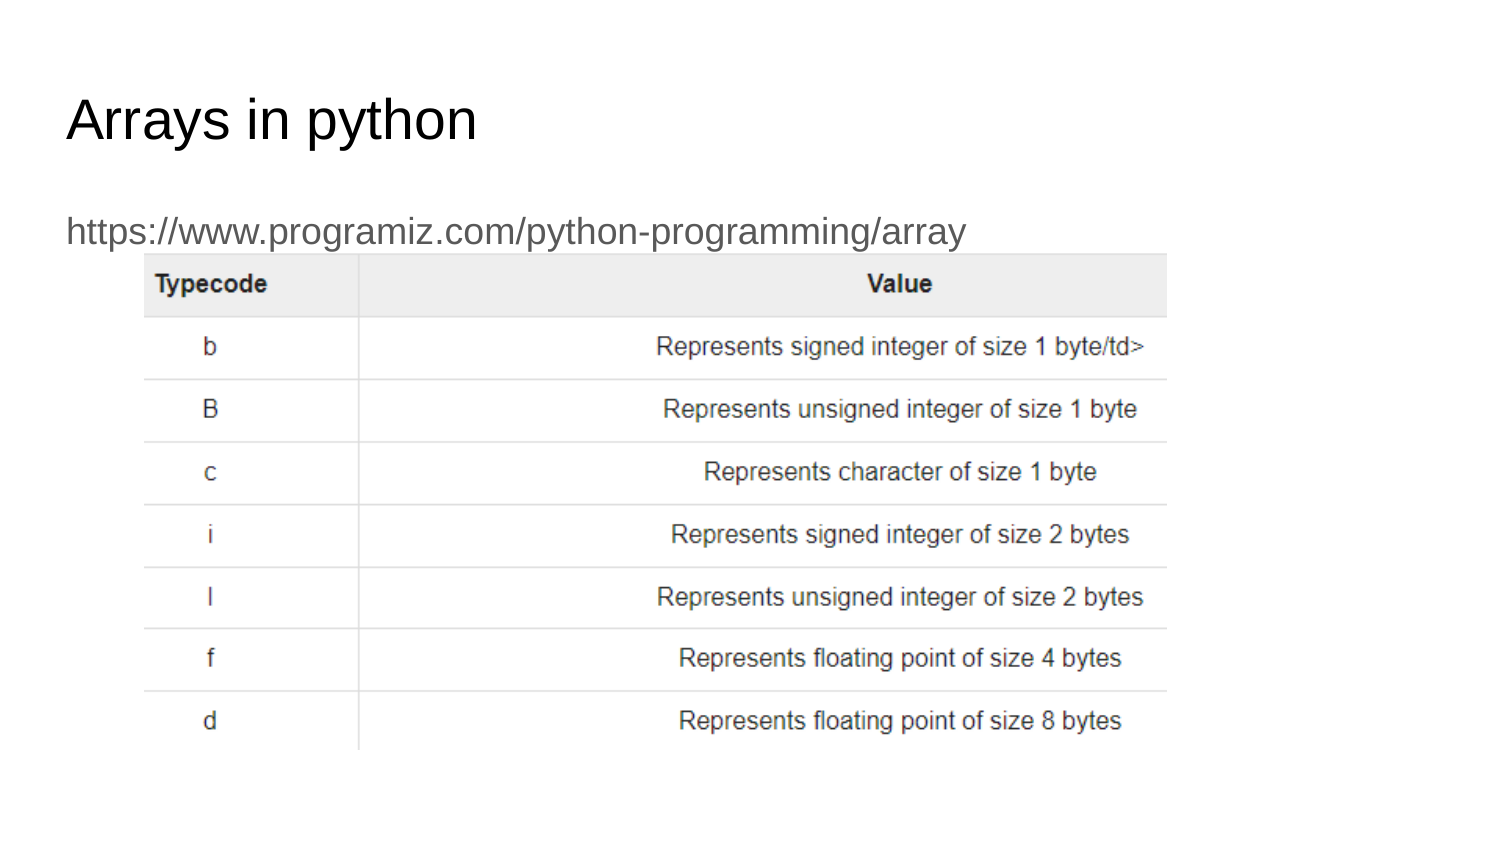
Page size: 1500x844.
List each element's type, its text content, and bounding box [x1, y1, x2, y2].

picture [144, 252, 1167, 750]
list https://www.programiz.com/python-programming/array [51, 189, 1449, 750]
title Arrays in python [51, 72, 1449, 167]
